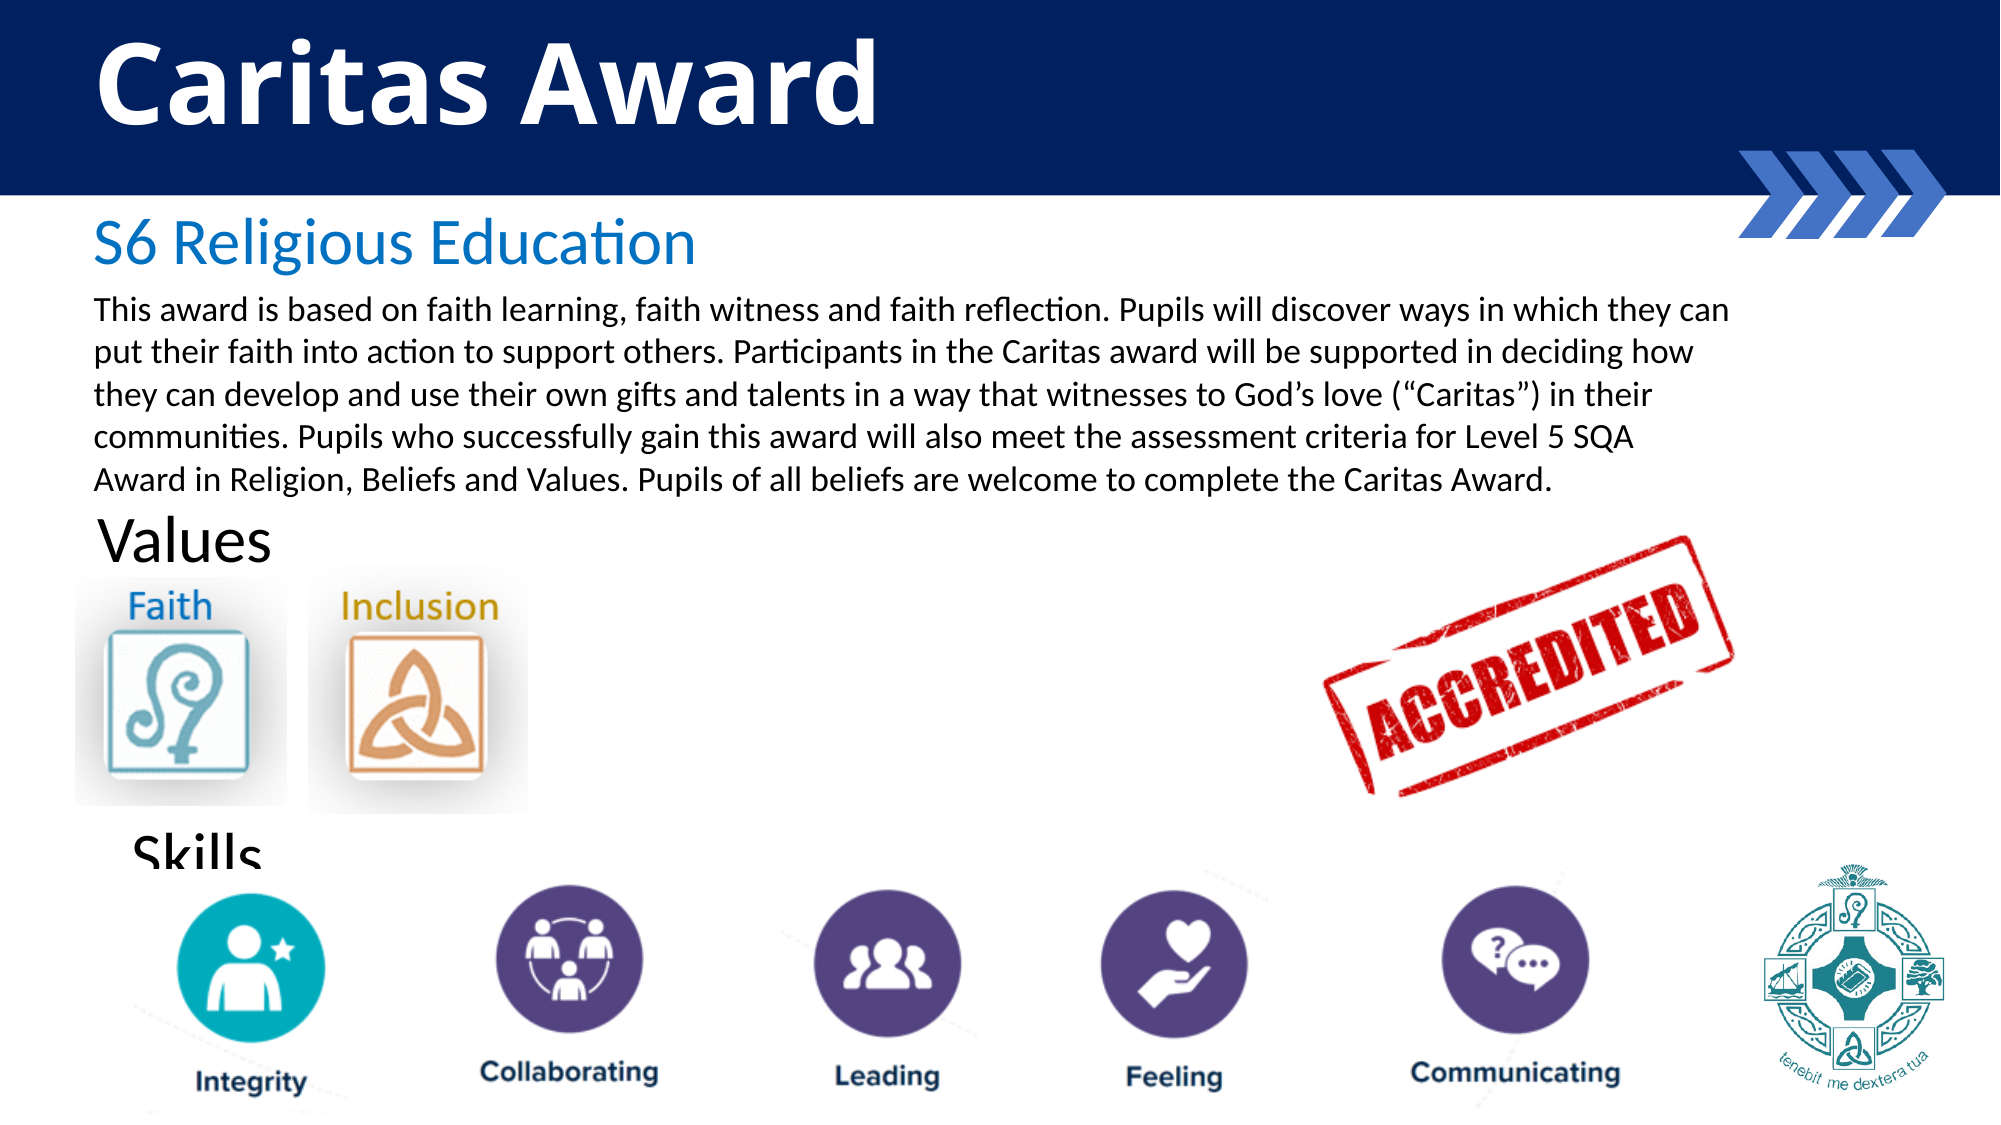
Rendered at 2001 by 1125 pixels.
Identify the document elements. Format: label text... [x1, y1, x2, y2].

picture [1743, 853, 1965, 1109]
text_box Caritas Award [78, 4, 1733, 155]
text_box S6 Religious Education [78, 190, 1460, 278]
picture [75, 577, 287, 806]
text_box [1831, 149, 1901, 239]
picture [308, 565, 528, 814]
picture [133, 869, 352, 1114]
text_box [1736, 149, 1806, 239]
text_box [1878, 148, 1948, 239]
picture [453, 871, 680, 1111]
picture [1373, 867, 1660, 1115]
text_box Values [82, 488, 886, 584]
picture [781, 871, 977, 1112]
text_box This award is based on faith learning, faith witness and faith reflection. Pupils will discover ways in which they can put their faith into action to support others. Participants in the Caritas award will be supported in deciding how they can develop and use their own gifts and talents in a way that witnesses to God’s love (“Caritas”) in their communities. Pupils who successfully gain this award will also meet the assessment criteria for Level 5 SQA Award in Religion, Beliefs and Values. Pupils of all beliefs are welcome to complete the Caritas Award. [78, 278, 1750, 506]
text_box Skills [116, 805, 920, 900]
text_box [0, 0, 2000, 196]
text_box [1783, 150, 1853, 240]
picture [1315, 525, 1744, 814]
picture [1078, 870, 1273, 1113]
